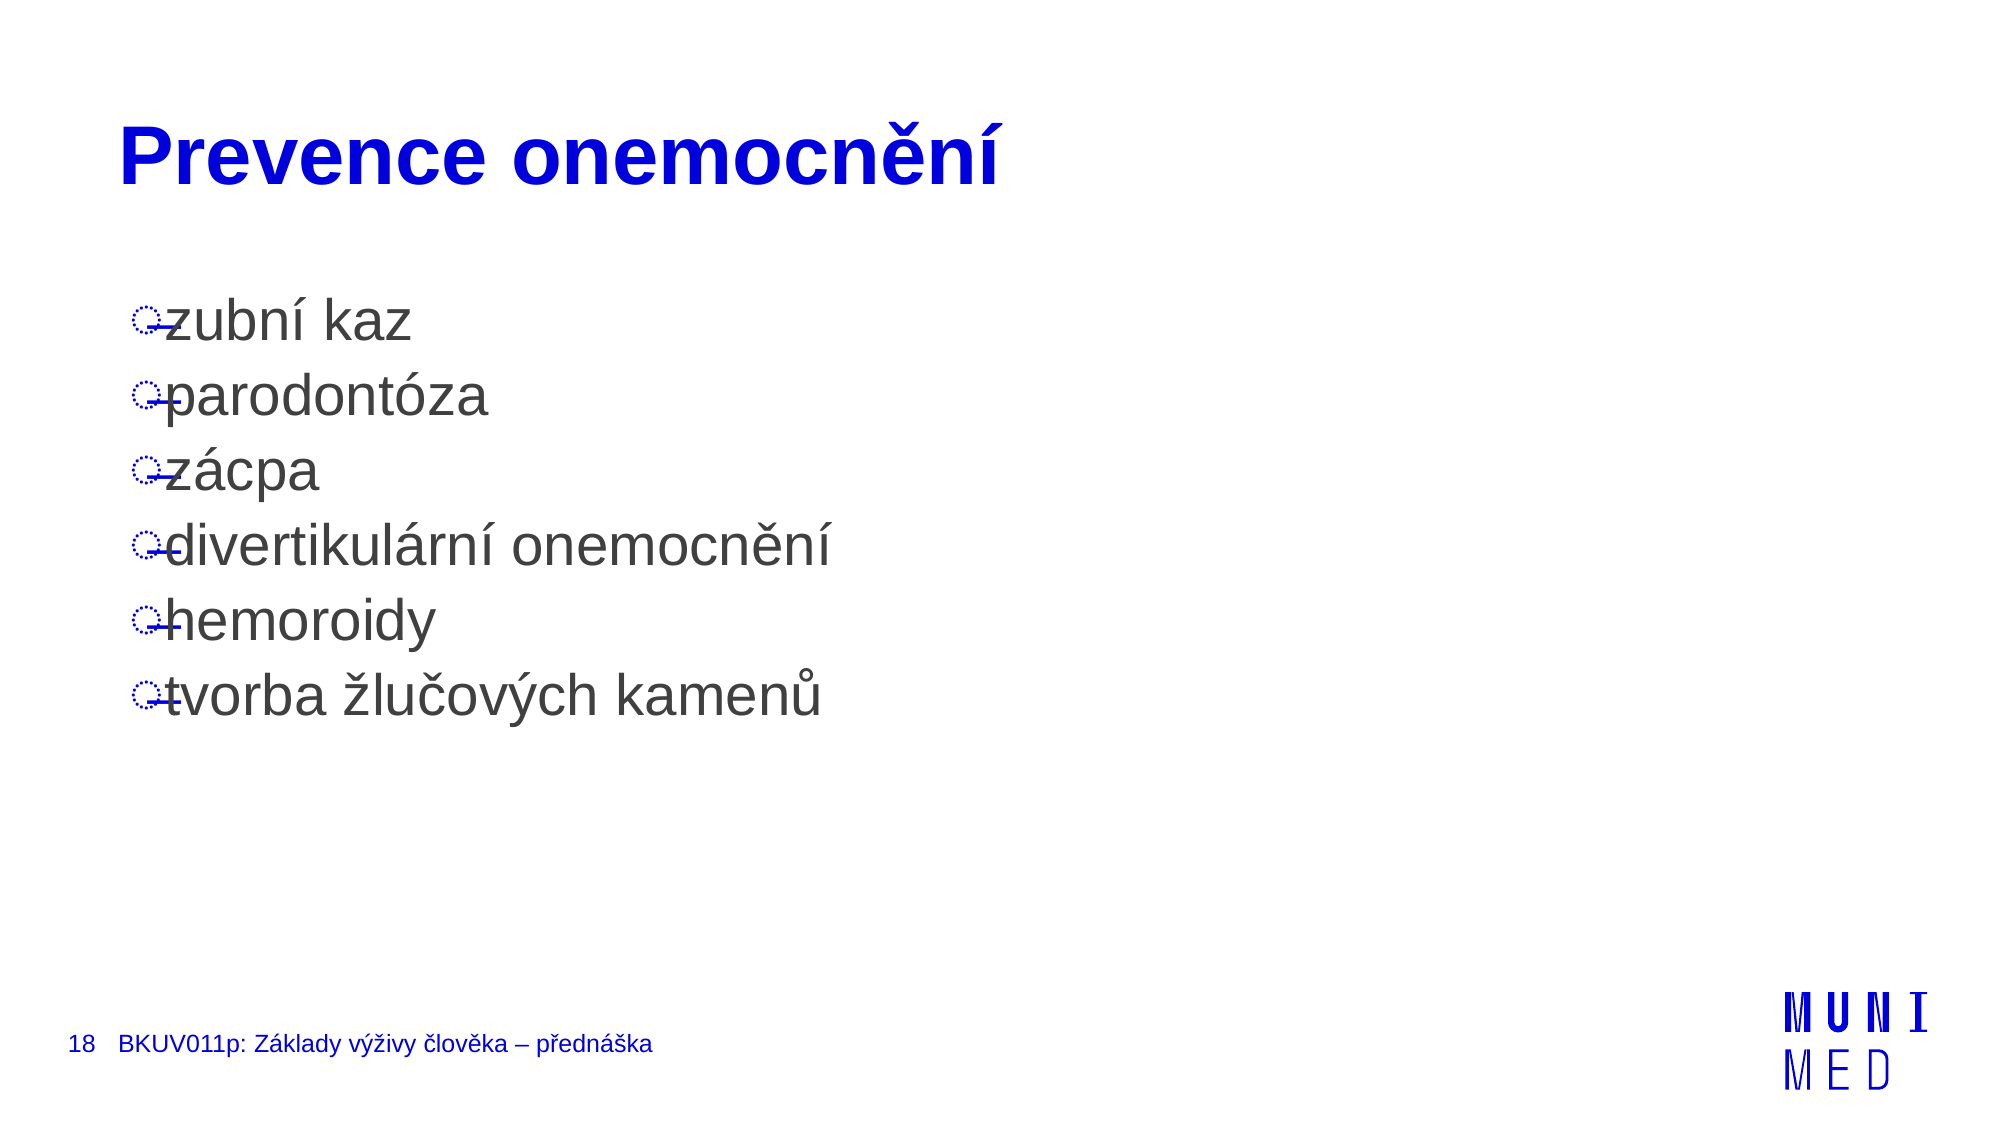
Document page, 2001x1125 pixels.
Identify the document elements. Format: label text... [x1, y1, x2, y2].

footer BKUV011p: Základy výživy člověka – přednáška [118, 1021, 1418, 1063]
list zubní kaz parodontóza zácpa divertikulární onemocnění hemoroidy tvorba žlučových kamenů [118, 277, 1883, 957]
slide_number 18 [67, 1021, 110, 1063]
title Prevence onemocnění [118, 118, 1883, 193]
